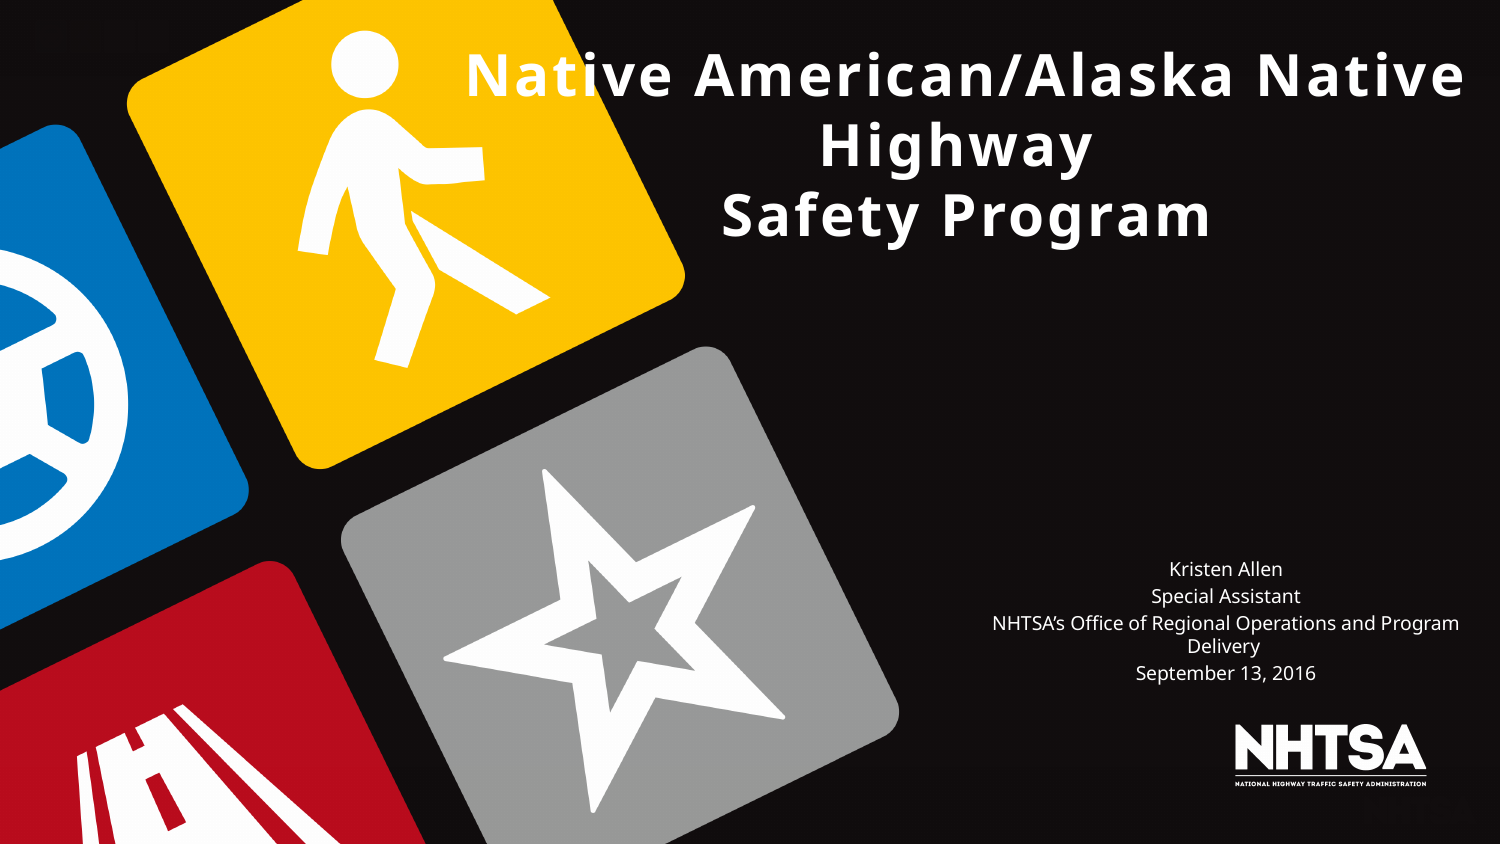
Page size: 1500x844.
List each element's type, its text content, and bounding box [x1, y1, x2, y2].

title Native American/Alaska Native Highway Safety Program [364, 30, 1500, 306]
picture [0, 0, 1500, 844]
subtitle Kristen Allen Special Assistant NHTSA’s Office of Regional Operations and Program Delivery September 13, 2016 [952, 550, 1500, 694]
